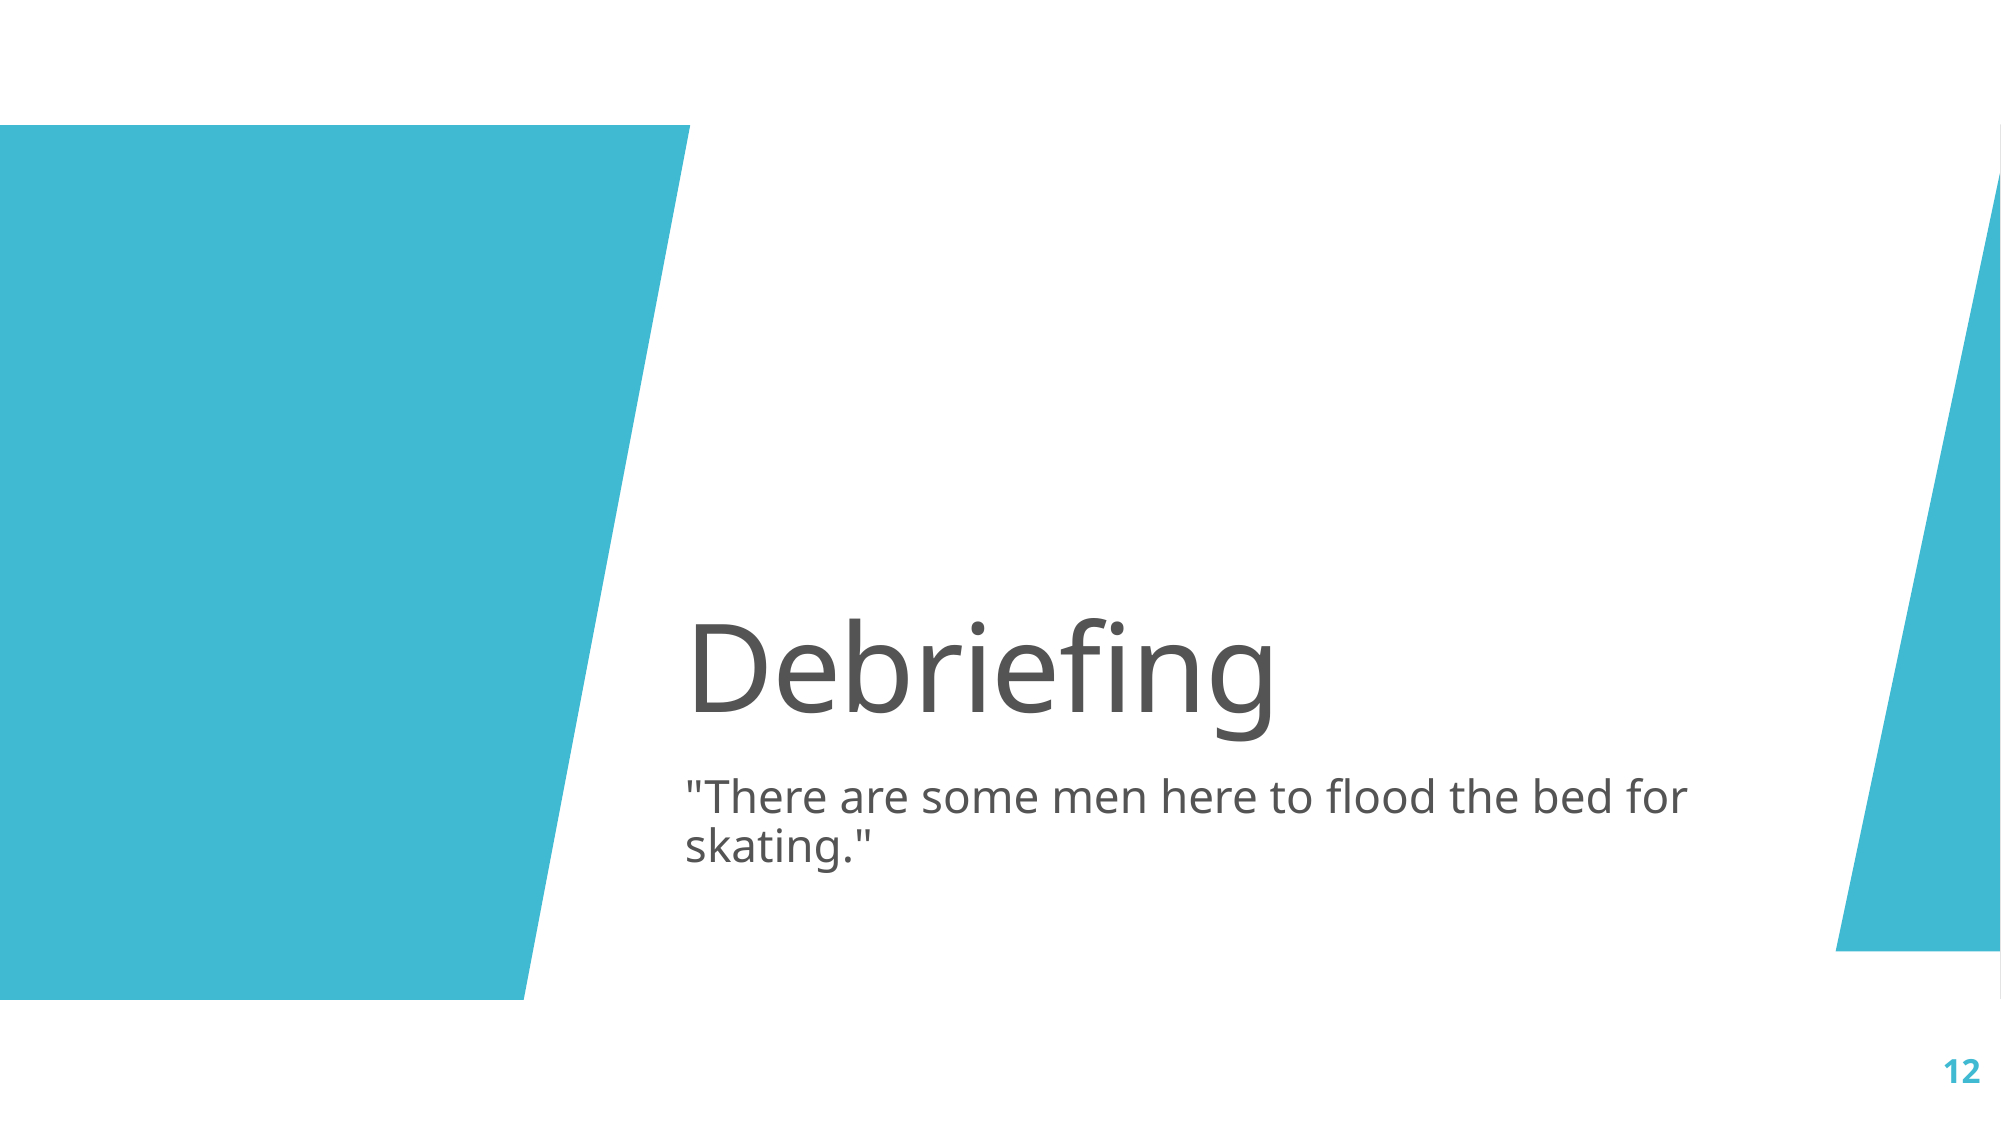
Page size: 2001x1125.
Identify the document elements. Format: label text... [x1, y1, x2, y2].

title Debriefing [670, 213, 1870, 747]
text_box [0, 124, 692, 1001]
slide_number 12 [1744, 1042, 1996, 1103]
text_box [1834, 172, 2000, 953]
list "There are some men here to flood the bed for skating." [670, 766, 1772, 917]
text_box [0, 0, 2000, 1125]
